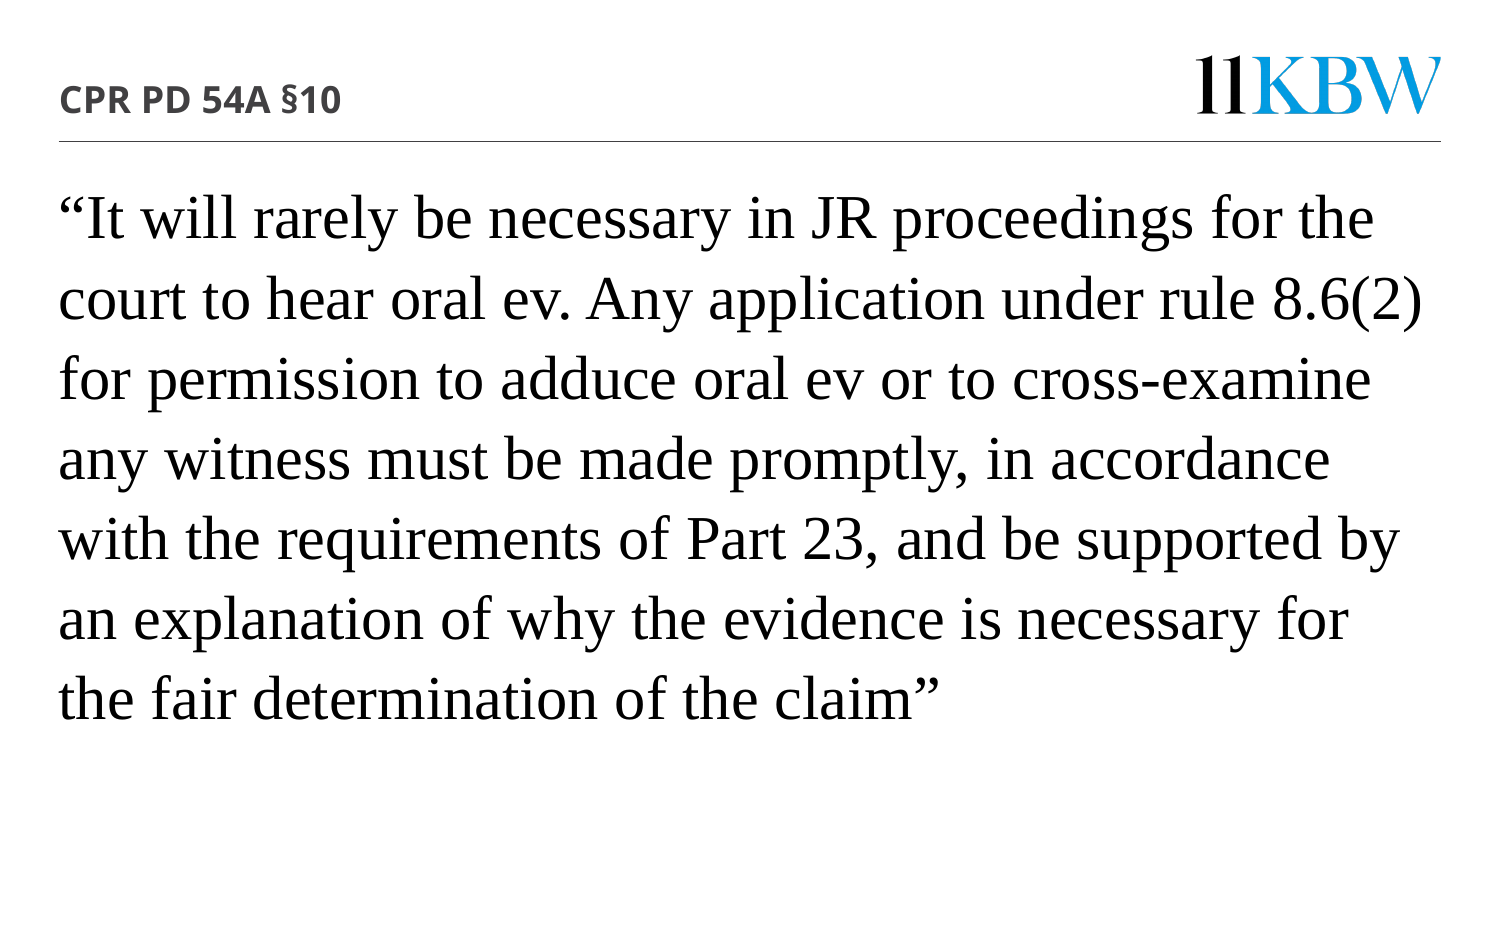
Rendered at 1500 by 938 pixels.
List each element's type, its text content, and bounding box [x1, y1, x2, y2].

title CPR PD 54A §10 [58, 76, 1078, 130]
list “It will rarely be necessary in JR proceedings for the court to hear oral ev. Any application under rule 8.6(2) for permission to adduce oral ev or to cross-examine any witness must be made promptly, in accordance with the requirements of Part 23, and be supported by an explanation of why the evidence is necessary for the fair determination of the claim” [59, 171, 1442, 880]
